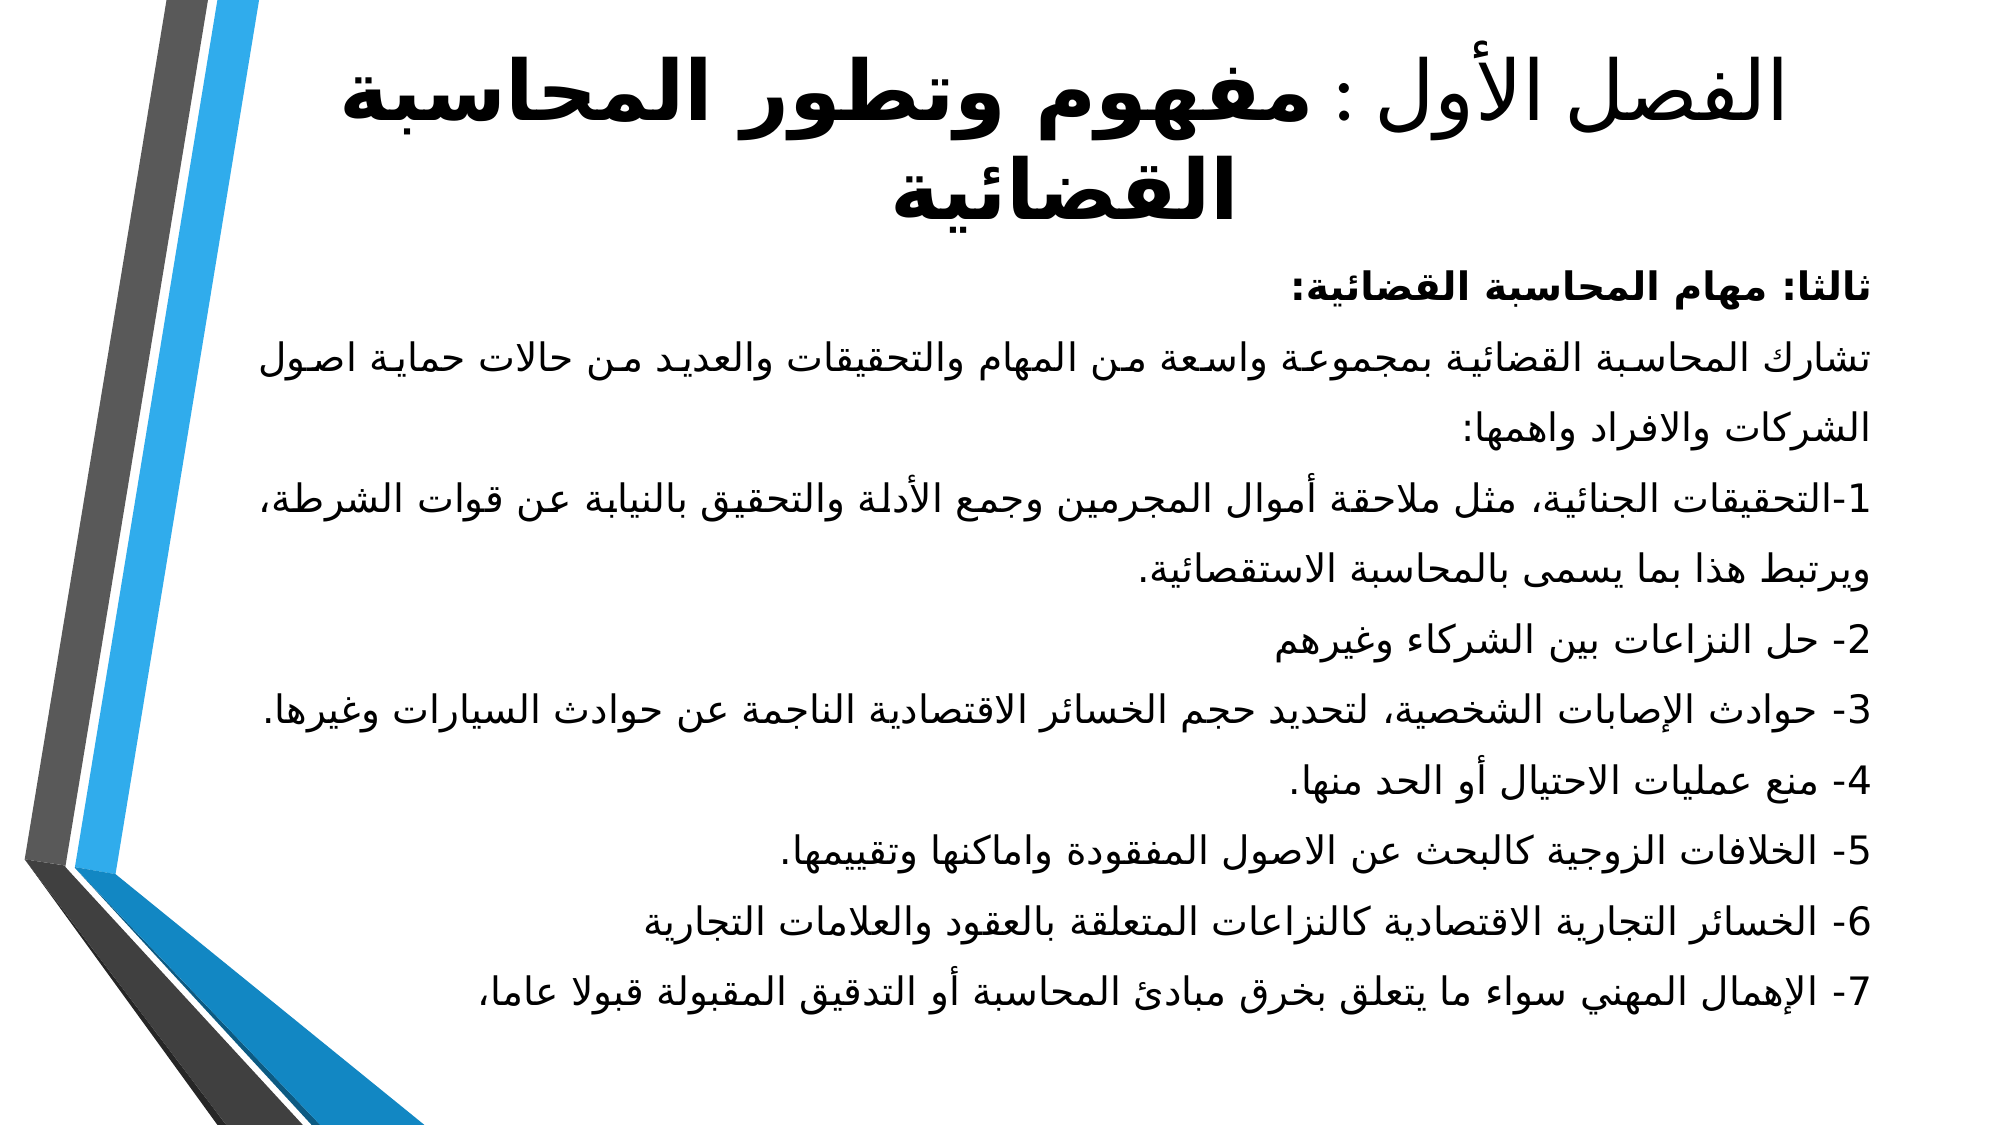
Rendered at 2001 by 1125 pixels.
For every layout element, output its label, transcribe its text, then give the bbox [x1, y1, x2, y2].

list ثالثا: مهام المحاسبة القضائية: تشارك المحاسبة القضائية بمجموعة واسعة من المهام والتحقيقات والعديد من حالات حماية اصول الشركات والافراد واهمها: 1- التحقيقات الجنائية، مثل ملاحقة أموال المجرمين وجمع الأدلة والتحقيق بالنيابة عن قوات الشرطة، ويرتبط هذا بما يسمى بالمحاسبة الاستقصائية. 2- حل النزاعات بين الشركاء وغيرهم 3- حوادث الإصابات الشخصية، لتحديد حجم الخسائر الاقتصادية الناجمة عن حوادث السيارات وغيرها. 4- منع عمليات الاحتيال أو الحد منها. 5- الخلافات الزوجية كالبحث عن الاصول المفقودة واماكنها وتقييمها. 6- الخسائر التجارية الاقتصادية كالنزاعات المتعلقة بالعقود والعلامات التجارية 7- الإهمال المهني سواء ما يتعلق بخرق مبادئ المحاسبة أو التدقيق المقبولة قبولا عاما، [243, 230, 1887, 1053]
title الفصل الأول : مفهوم وتطور المحاسبة القضائية [243, 42, 1887, 230]
